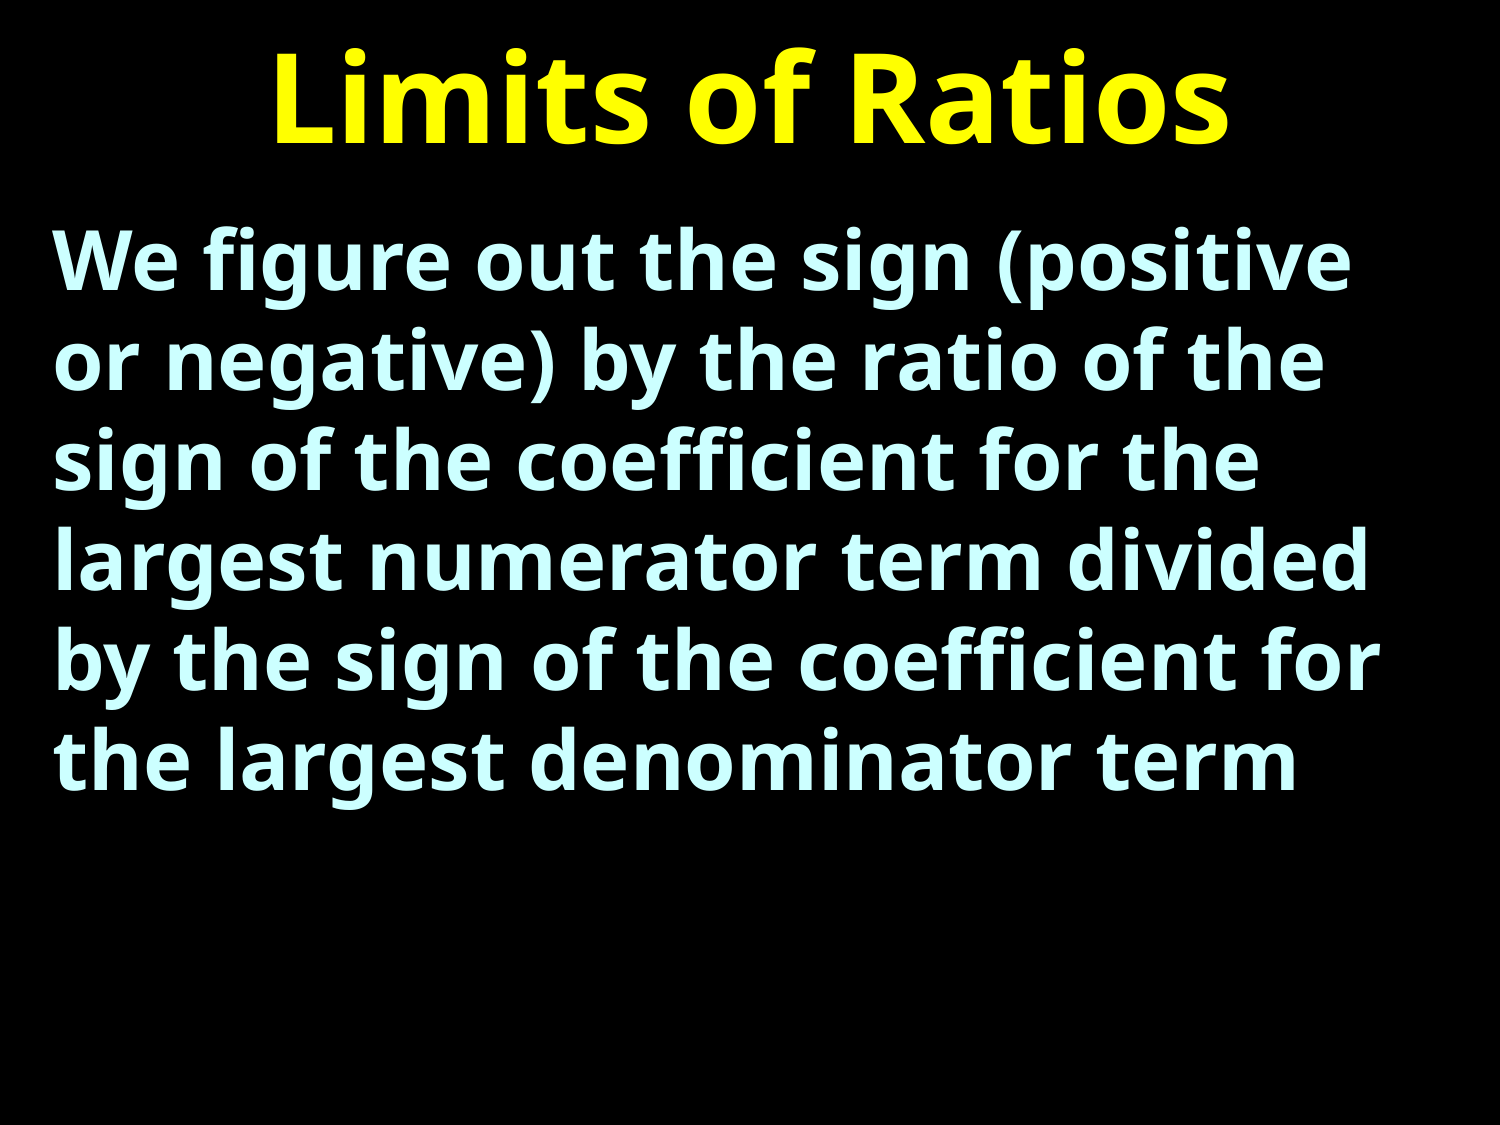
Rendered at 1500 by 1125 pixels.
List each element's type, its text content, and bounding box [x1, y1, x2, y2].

title Limits of Ratios [0, 0, 1500, 188]
list We figure out the sign (positive or negative) by the ratio of the sign of the coefficient for the largest numerator term divided by the sign of the coefficient for the largest denominator term [37, 200, 1463, 1125]
